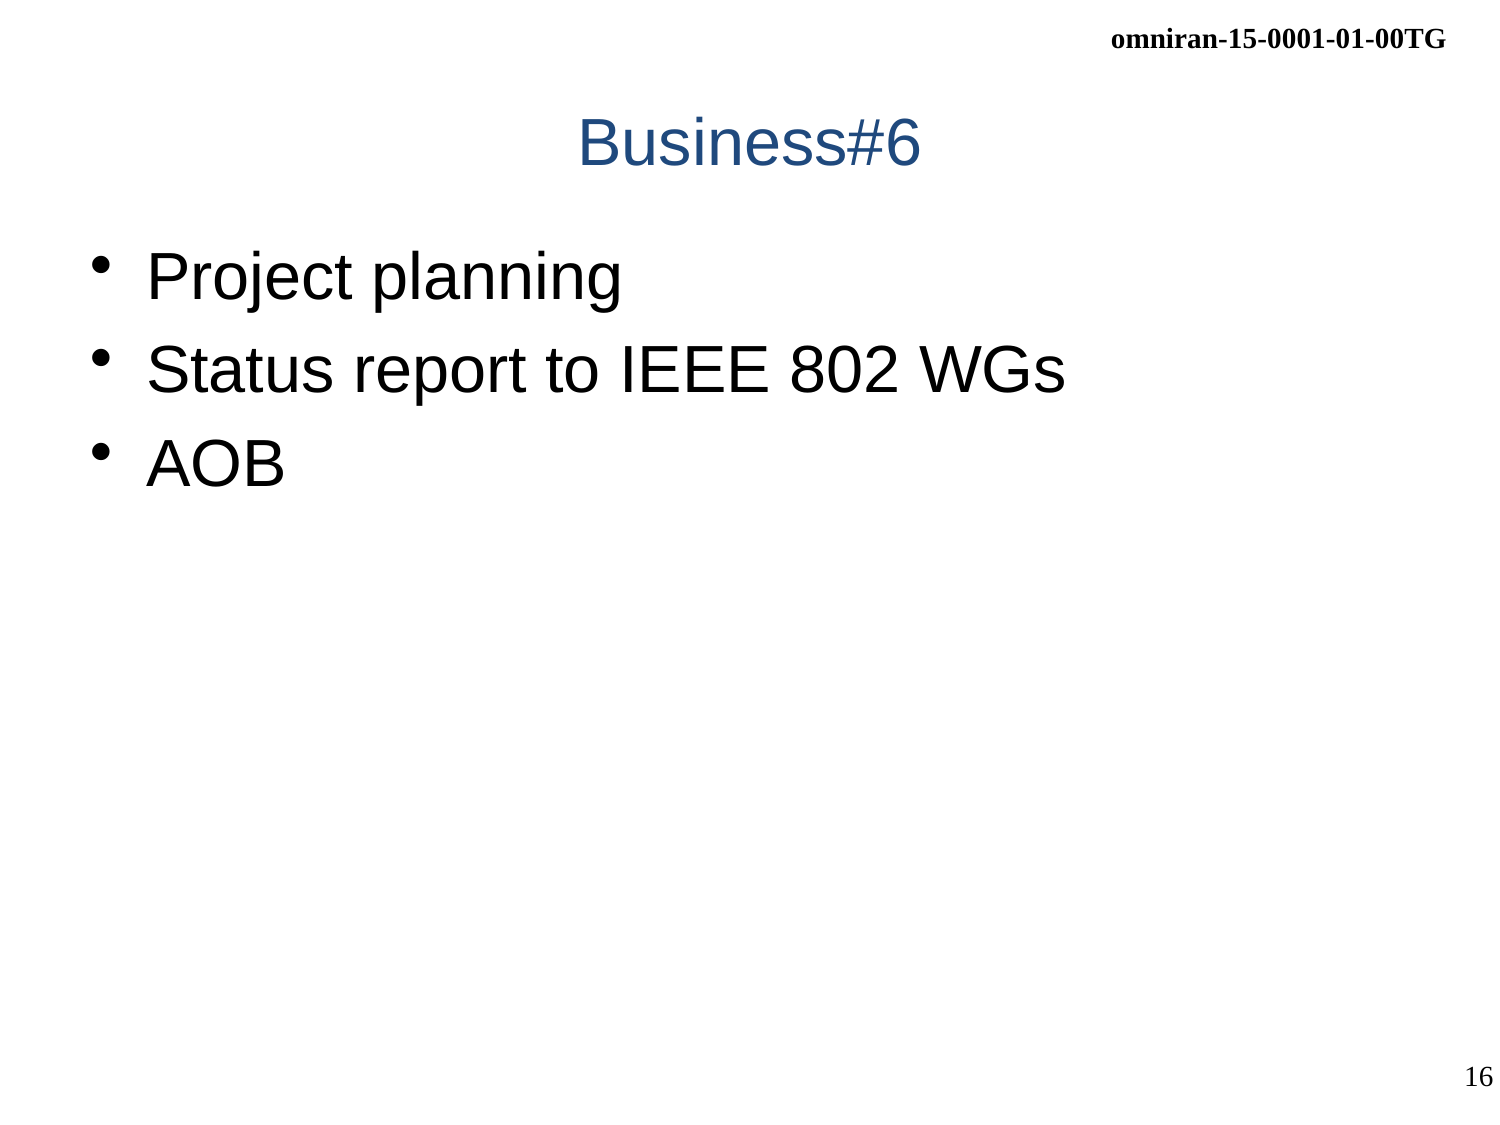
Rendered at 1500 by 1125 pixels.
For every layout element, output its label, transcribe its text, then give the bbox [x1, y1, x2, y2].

title Business#6 [75, 45, 1425, 224]
list Project planning Status report to IEEE 802 WGs AOB [75, 224, 1425, 1005]
